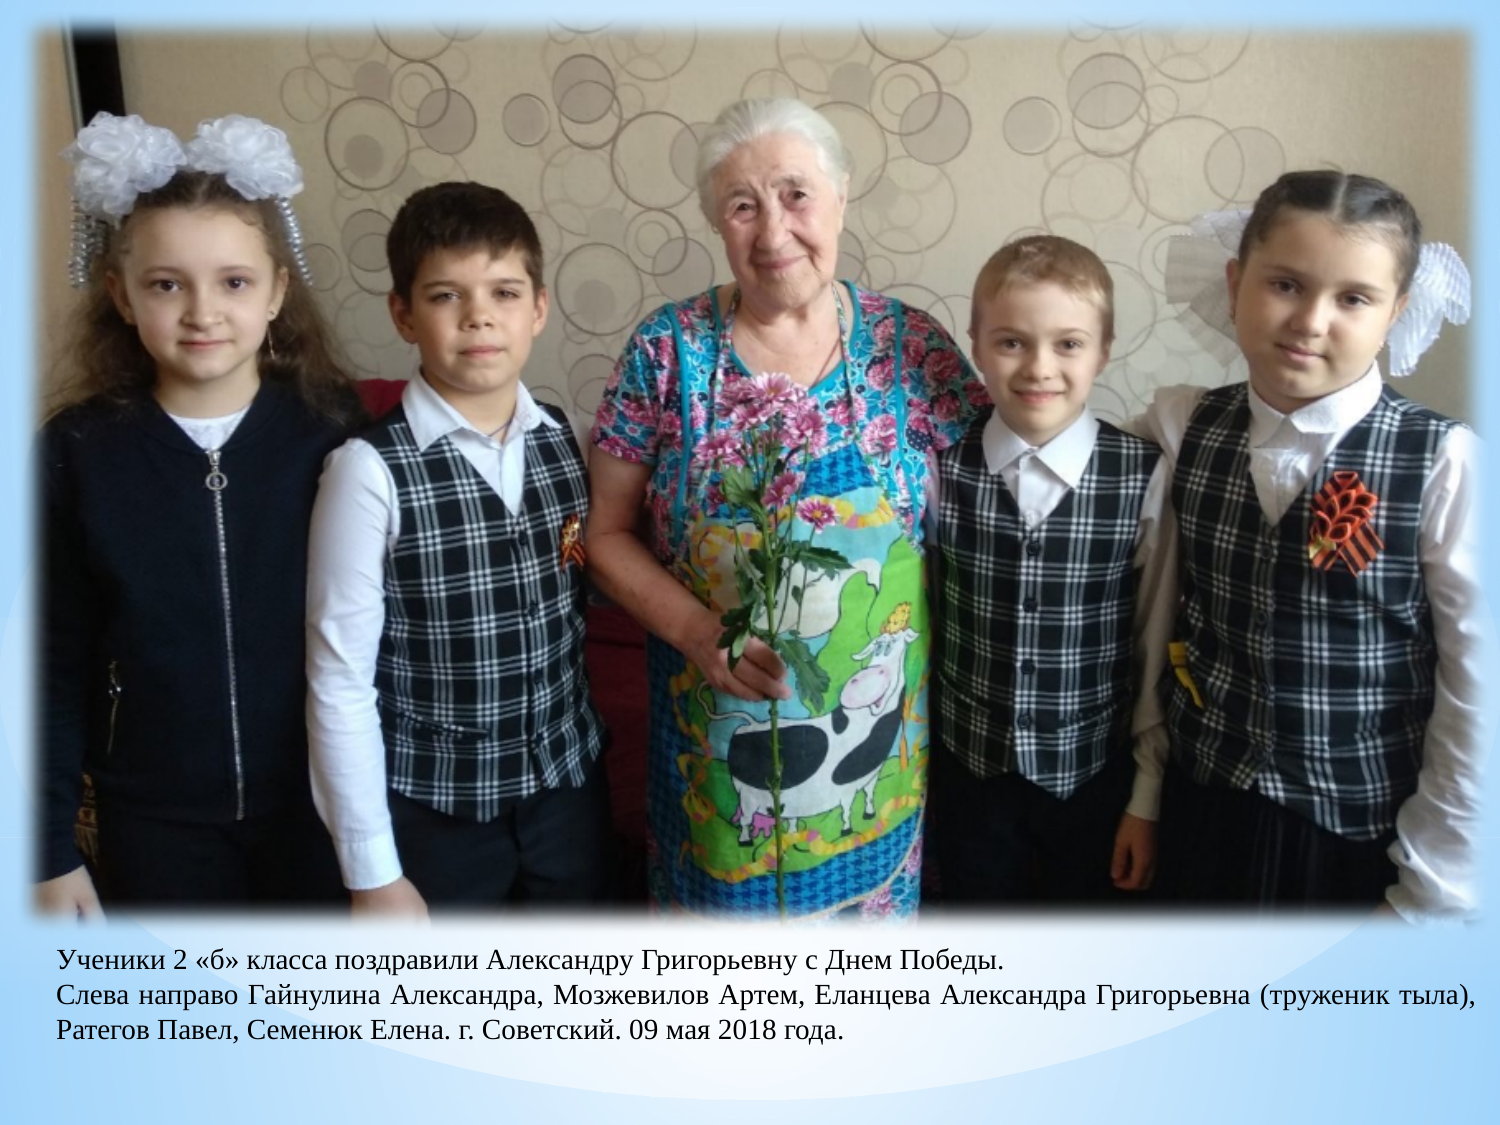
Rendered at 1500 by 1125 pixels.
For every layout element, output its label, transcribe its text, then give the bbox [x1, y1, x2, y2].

picture [17, 11, 1493, 934]
text_box Ученики 2 «б» класса поздравили Александру Григорьевну с Днем Победы. Слева направо Гайнулина Александра, Мозжевилов Артем, Еланцева Александра Григорьевна (труженик тыла), Ратегов Павел, Семенюк Елена. г. Советский. 09 мая 2018 года. [41, 940, 1493, 1098]
